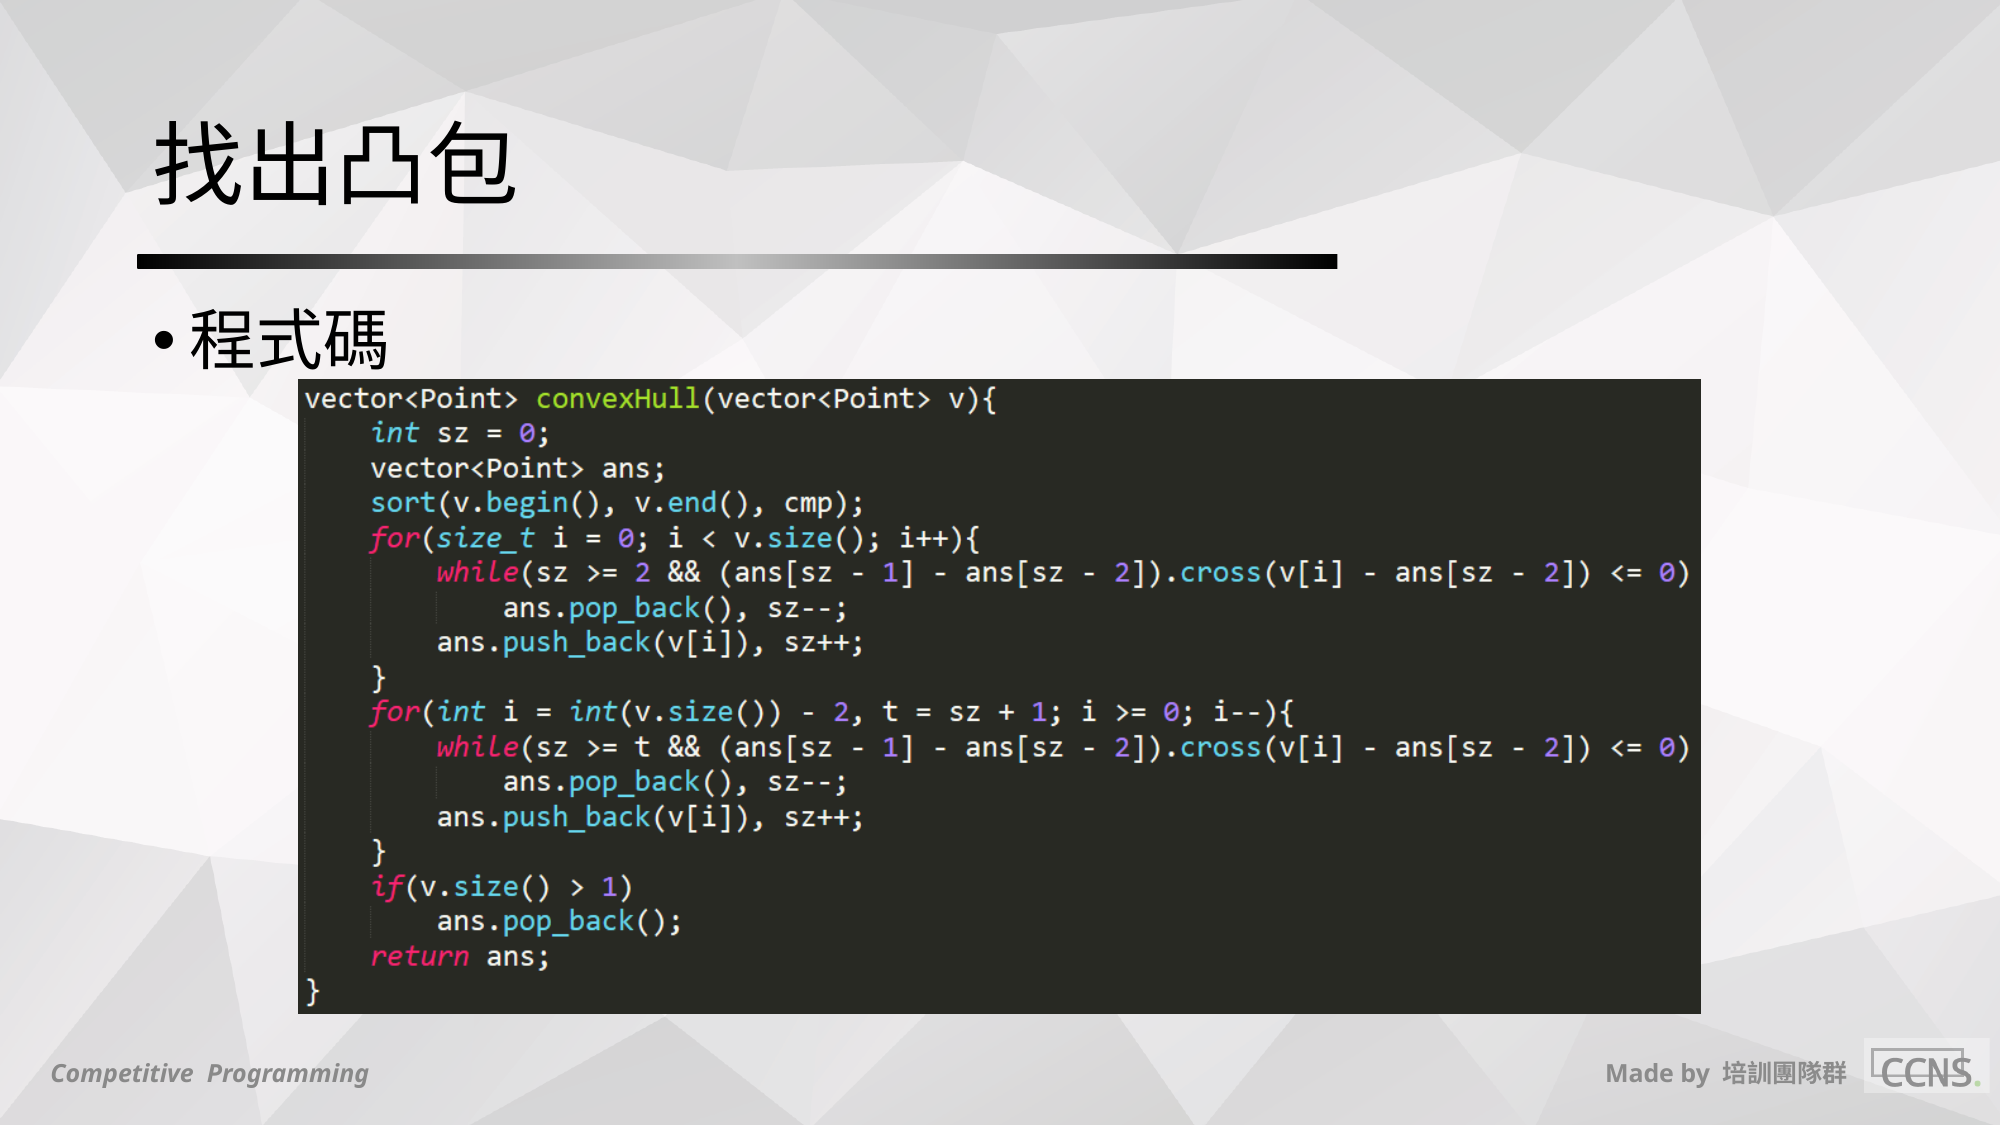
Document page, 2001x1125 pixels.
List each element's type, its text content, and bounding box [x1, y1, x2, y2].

title 找出凸包 [137, 59, 1863, 278]
picture [0, 0, 2000, 1125]
list 程式碼 [137, 299, 1863, 1014]
